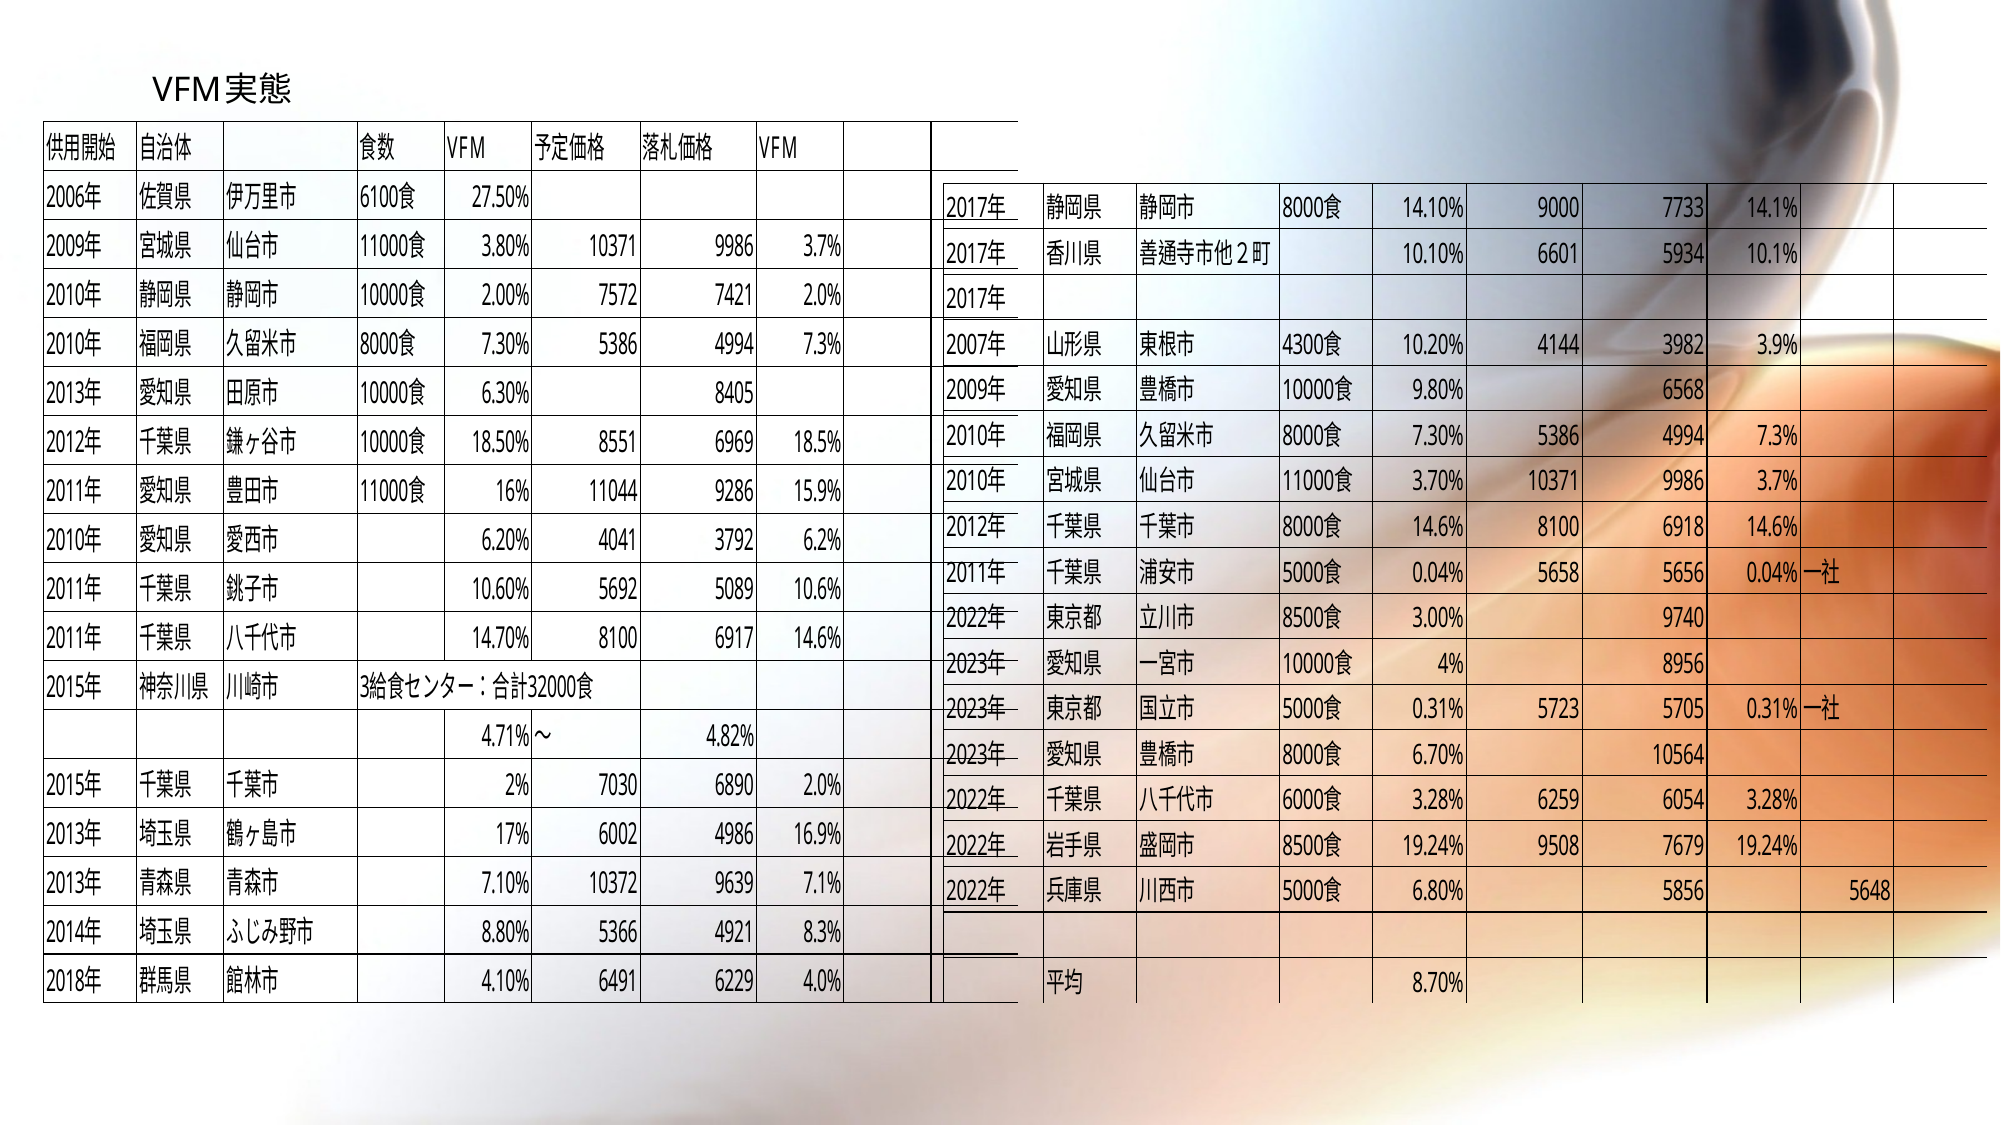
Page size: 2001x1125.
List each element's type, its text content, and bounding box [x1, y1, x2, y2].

title VFM実態 [137, 59, 1863, 117]
picture [0, 0, 2001, 1125]
